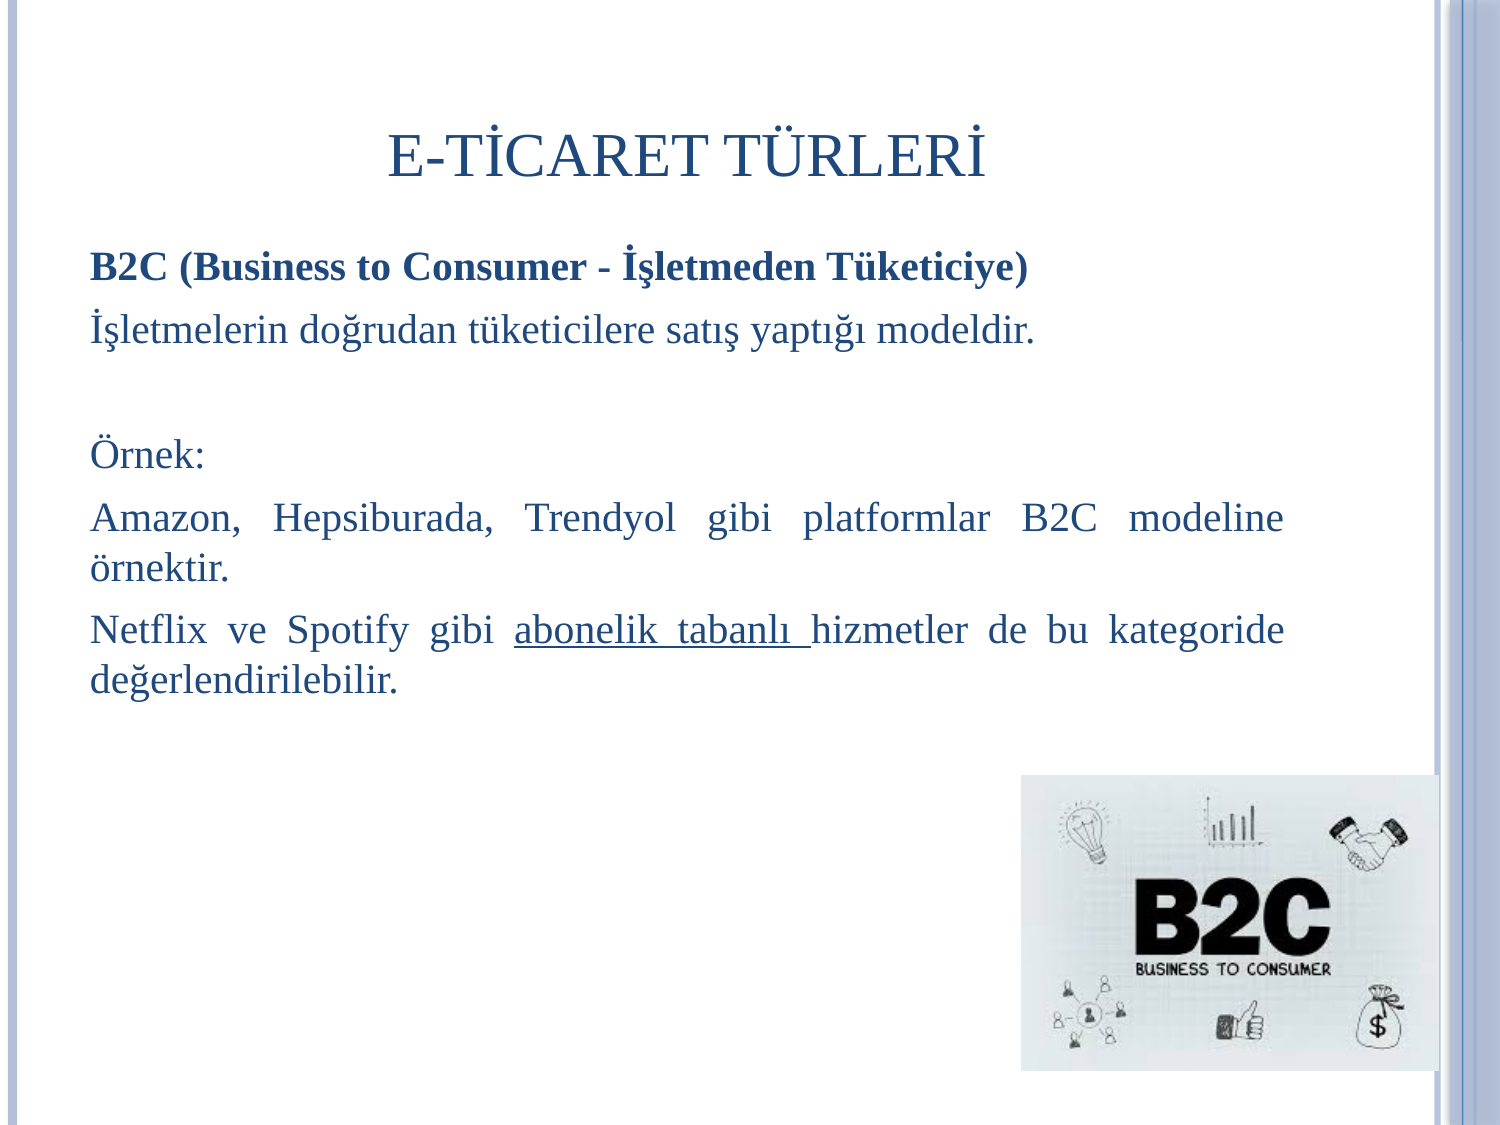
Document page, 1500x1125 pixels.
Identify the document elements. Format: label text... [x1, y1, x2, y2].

list B2C (Business to Consumer - İşletmeden Tüketiciye) İşletmelerin doğrudan tüketicilere satış yaptığı modeldir. Örnek: Amazon, Hepsiburada, Trendyol gibi platformlar B2C modeline örnektir. Netflix ve Spotify gibi abonelik tabanlı hizmetler de bu kategoride değerlendirilebilir. [75, 231, 1300, 1062]
title E-TİCARET TÜRLERİ [75, 45, 1300, 197]
picture [1021, 774, 1440, 1071]
